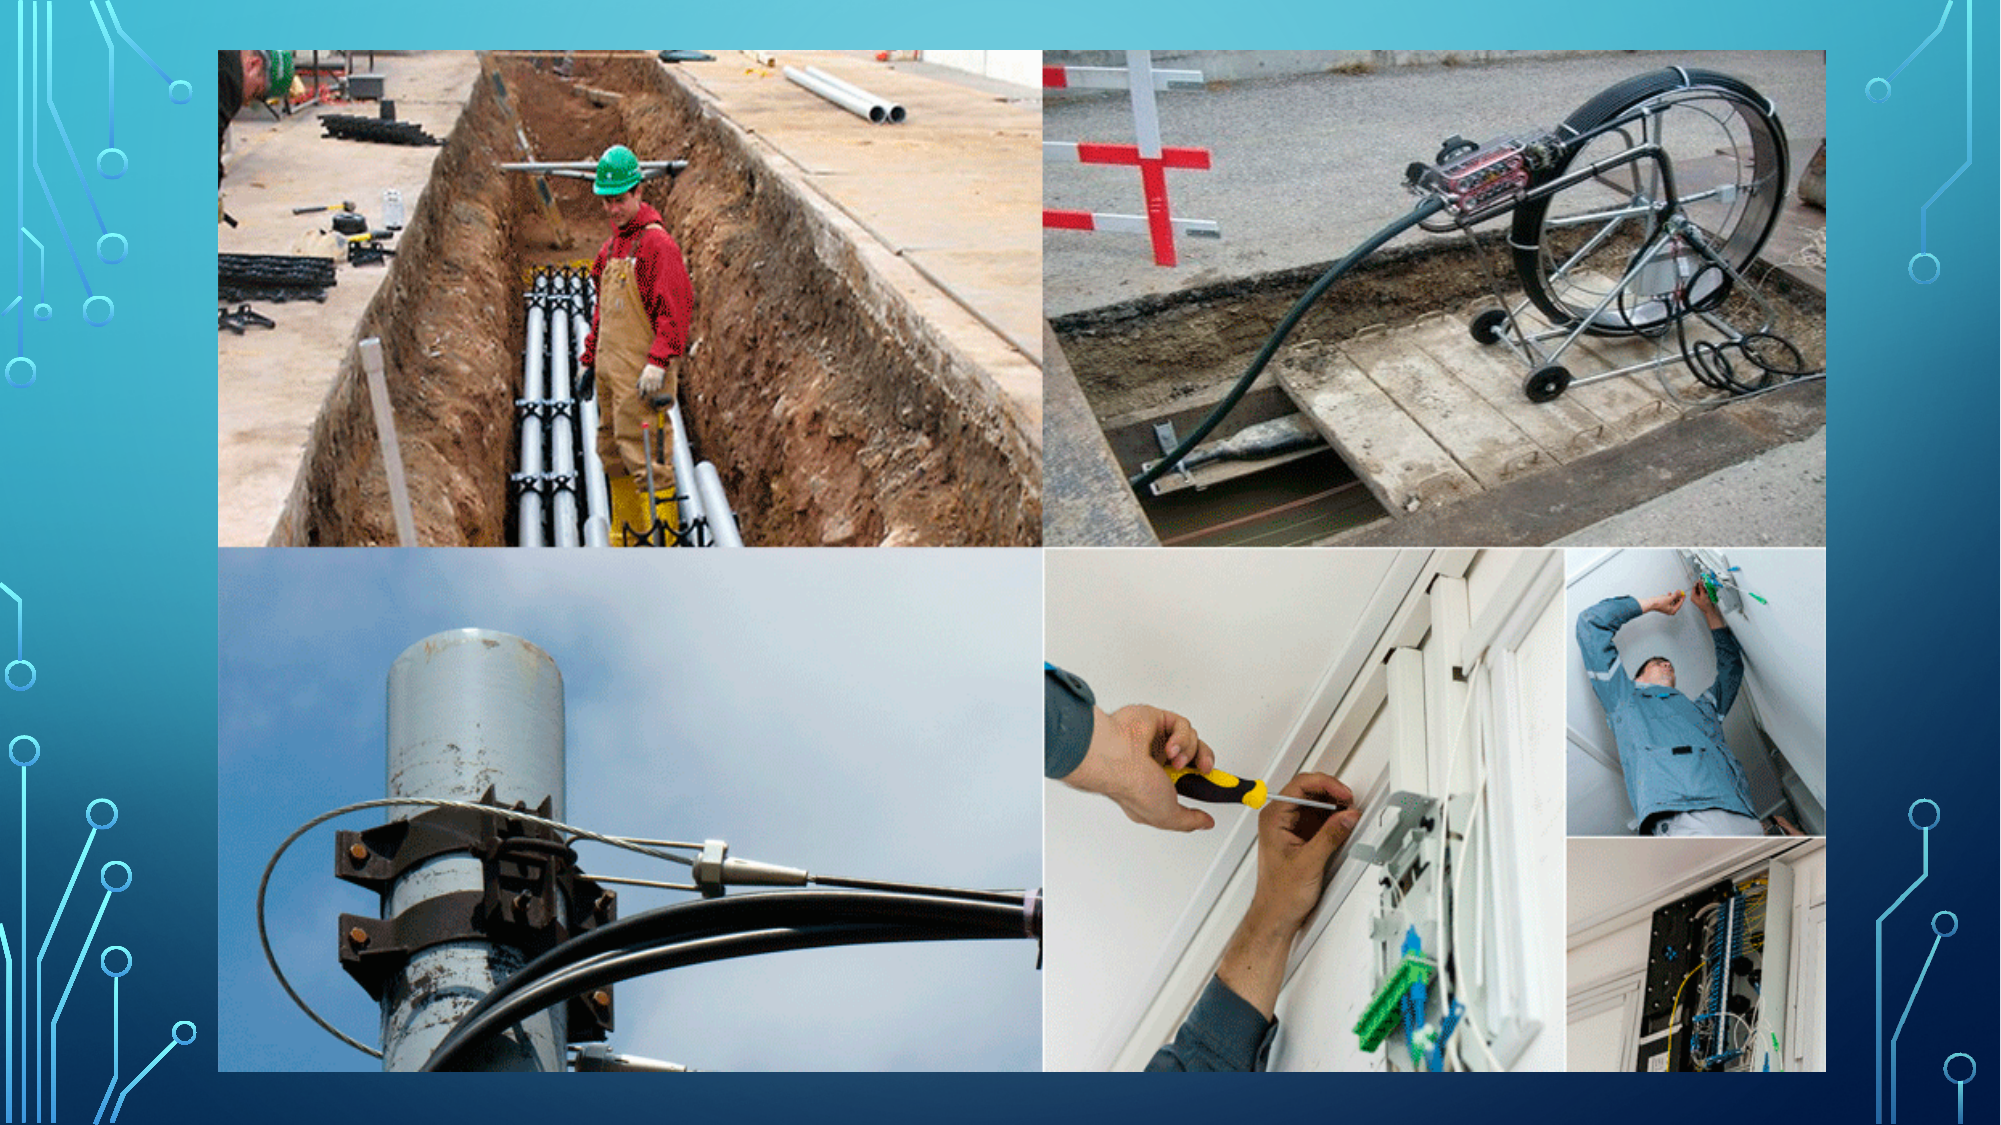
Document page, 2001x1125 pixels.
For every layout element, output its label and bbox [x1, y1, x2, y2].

picture [218, 50, 1826, 1072]
